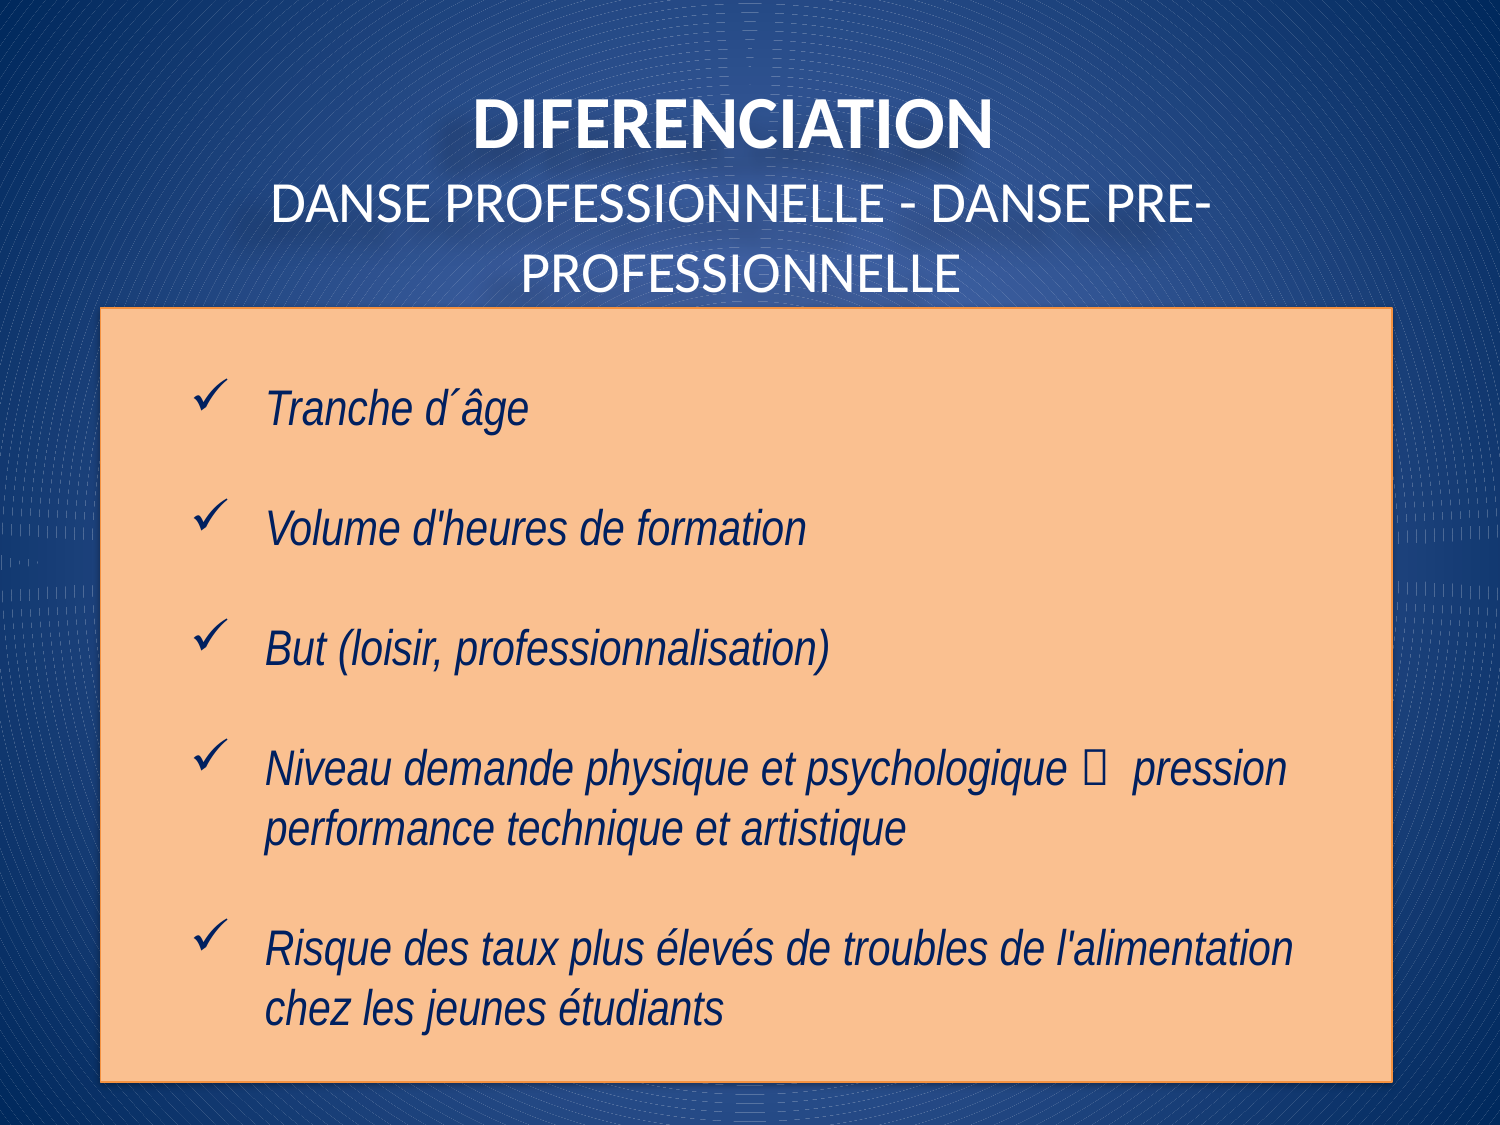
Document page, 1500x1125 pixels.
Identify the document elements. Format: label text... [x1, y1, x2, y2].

text_box DIFERENCIATION DANSE PROFESSIONNELLE - DANSE PRE-PROFESSIONNELLE [100, 66, 1383, 306]
text_box Tranche d´âge Volume d'heures de formation But (loisir, professionnalisation) Niveau demande physique et psychologique  pression performance technique et artistique Risque des taux plus élevés de troubles de l'alimentation chez les jeunes étudiants [100, 307, 1393, 1083]
footer Dra. Paula De Castro Fernández [512, 1042, 988, 1103]
